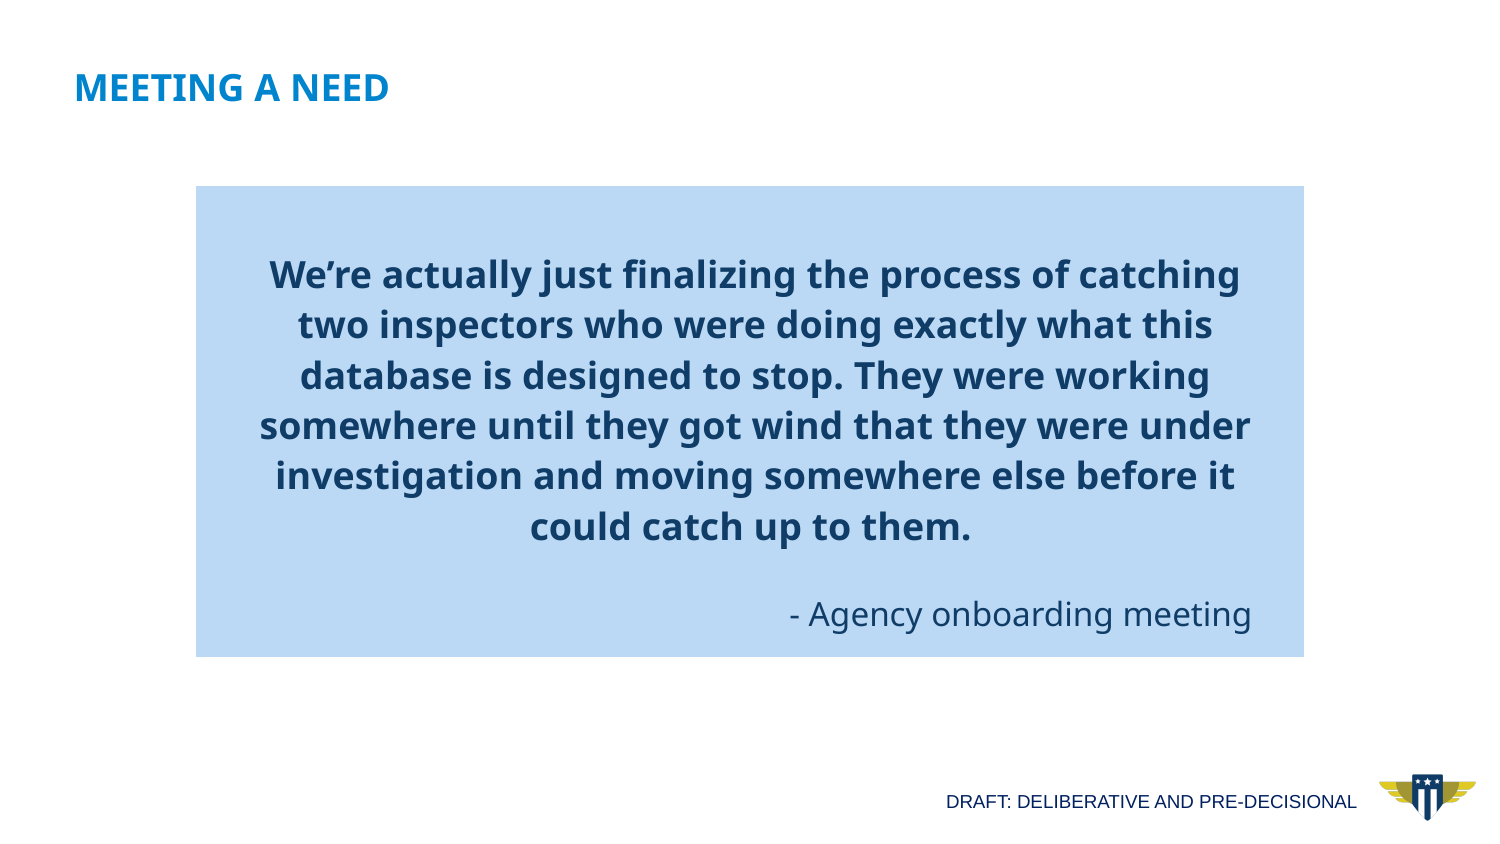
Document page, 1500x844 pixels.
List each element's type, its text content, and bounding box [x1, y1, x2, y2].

text_box [73, 128, 1439, 671]
text_box We’re actually just finalizing the process of catching two inspectors who were doing exactly what this database is designed to stop. They were working somewhere until they got wind that they were under investigation and moving somewhere else before it could catch up to them. ​ [237, 238, 1274, 547]
text_box DRAFT: DELIBERATIVE AND PRE-DECISIONAL [708, 782, 1372, 820]
text_box Meeting A NEED [73, 56, 1461, 126]
picture [1374, 765, 1481, 830]
text_box - Agency onboarding meeting [453, 585, 1268, 641]
